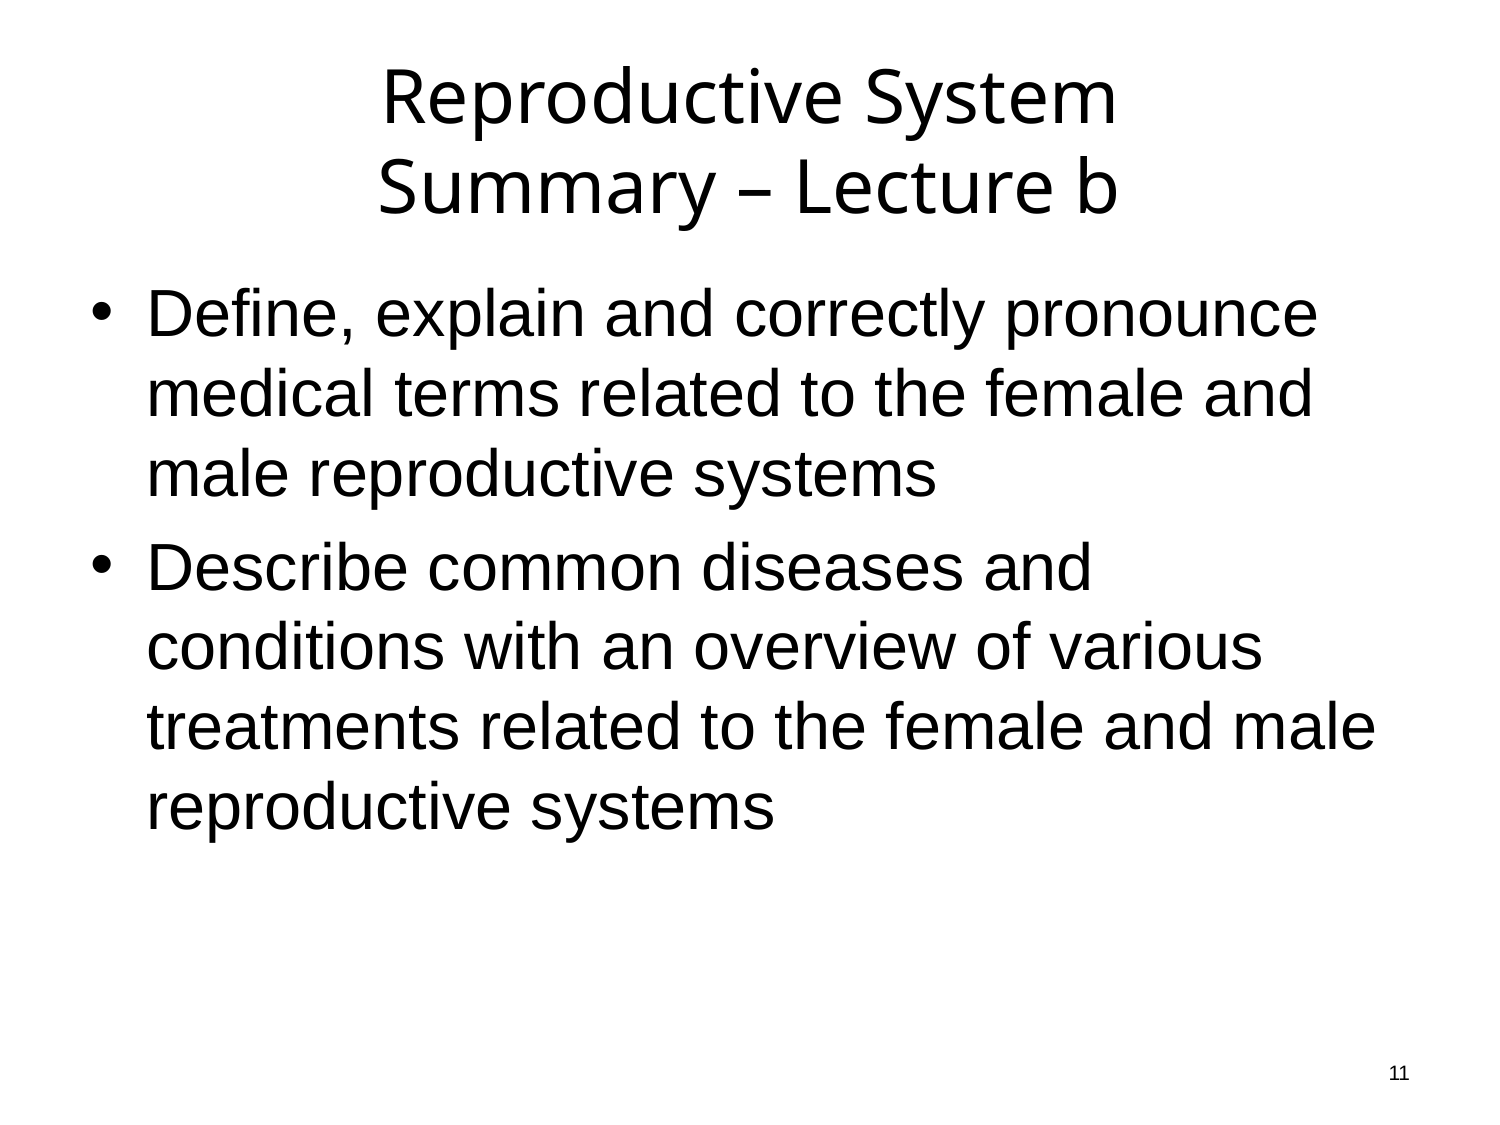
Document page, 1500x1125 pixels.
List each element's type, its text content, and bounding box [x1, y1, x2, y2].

list Define, explain and correctly pronounce medical terms related to the female and male reproductive systems Describe common diseases and conditions with an overview of various treatments related to the female and male reproductive systems [75, 262, 1425, 1013]
title Reproductive System Summary – Lecture b [75, 45, 1425, 233]
slide_number 11 [1341, 1027, 1425, 1118]
